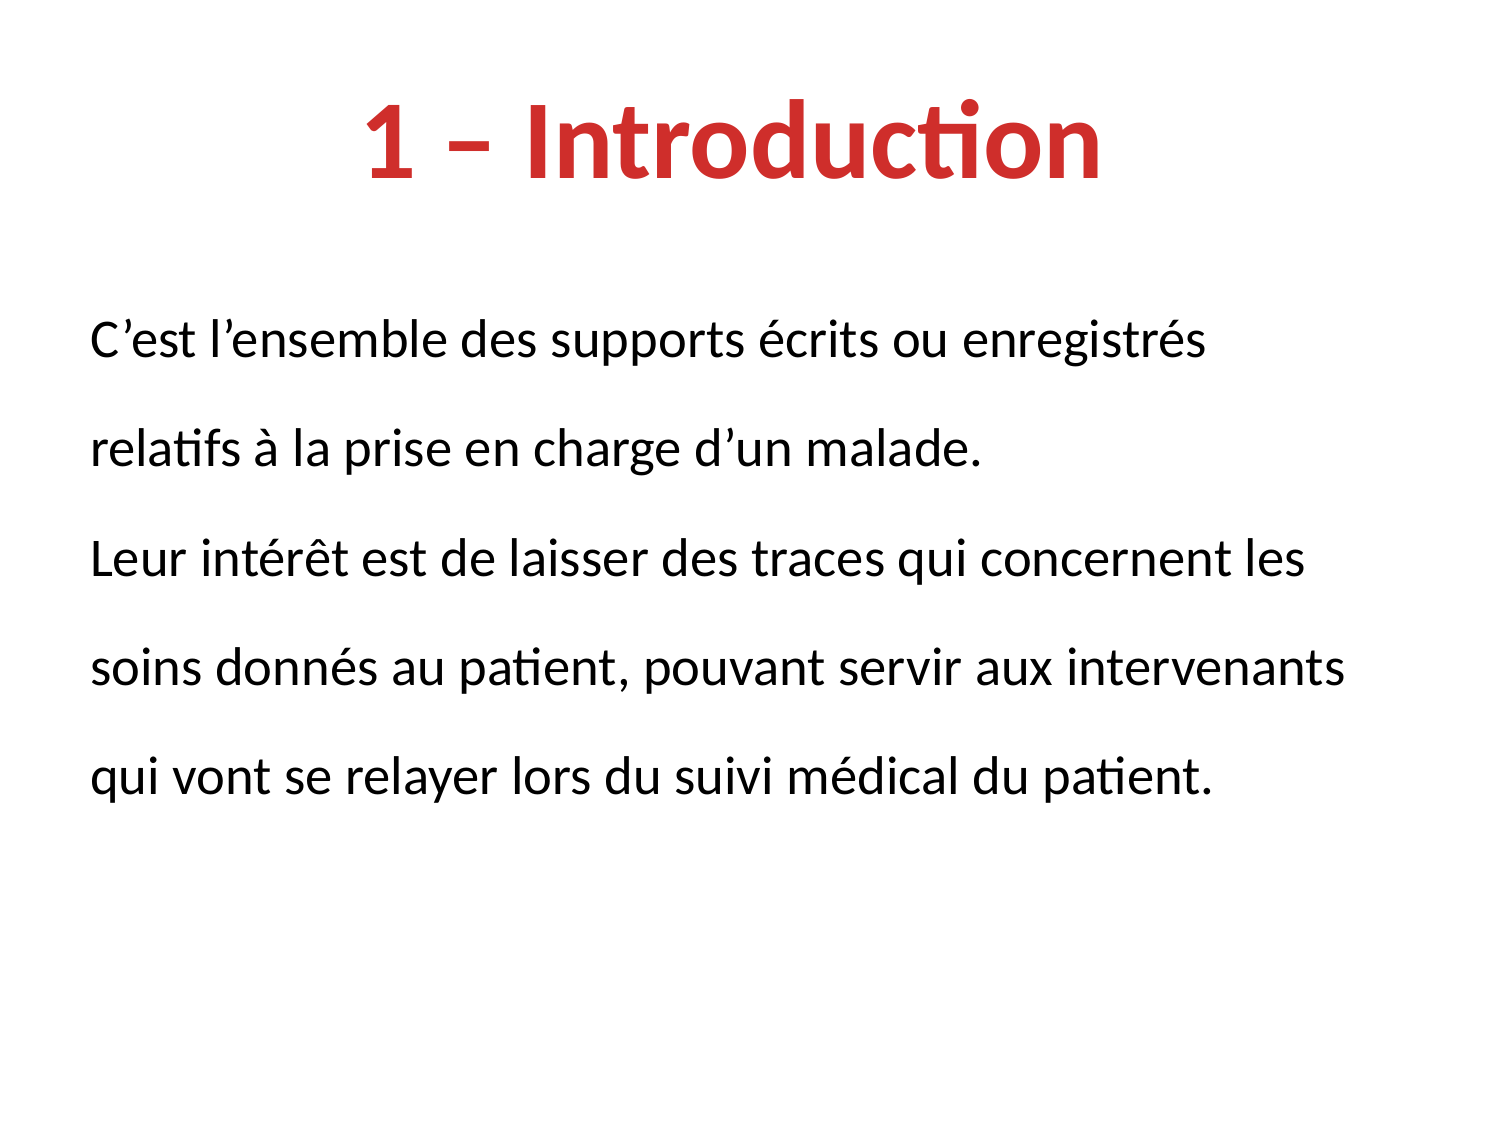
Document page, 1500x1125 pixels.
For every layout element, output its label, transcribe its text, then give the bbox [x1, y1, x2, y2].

list C’est l’ensemble des supports écrits ou enregistrés relatifs à la prise en charge d’un malade. Leur intérêt est de laisser des traces qui concernent les soins donnés au patient, pouvant servir aux intervenants qui vont se relayer lors du suivi médical du patient. [75, 262, 1425, 1005]
text_box 1 – Introduction [344, 58, 1120, 209]
